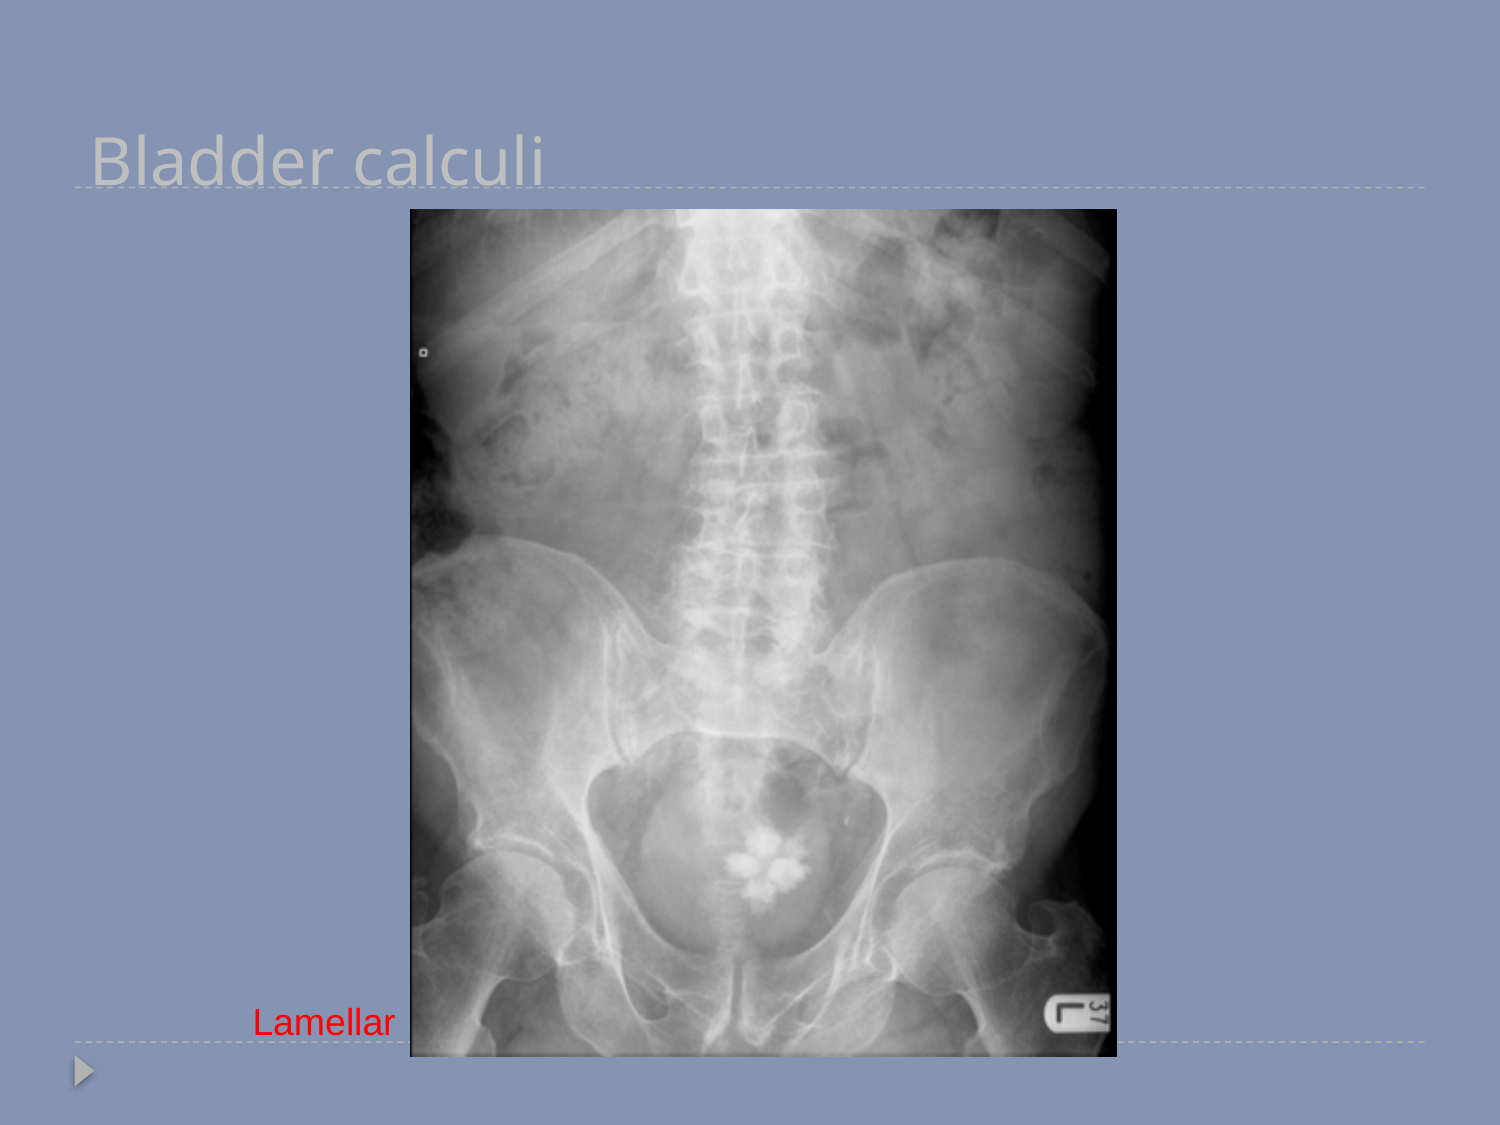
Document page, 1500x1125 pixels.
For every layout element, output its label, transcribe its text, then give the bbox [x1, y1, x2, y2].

picture [410, 209, 1118, 1057]
title Bladder calculi [75, 18, 1425, 207]
text_box Lamellar [138, 990, 404, 1051]
